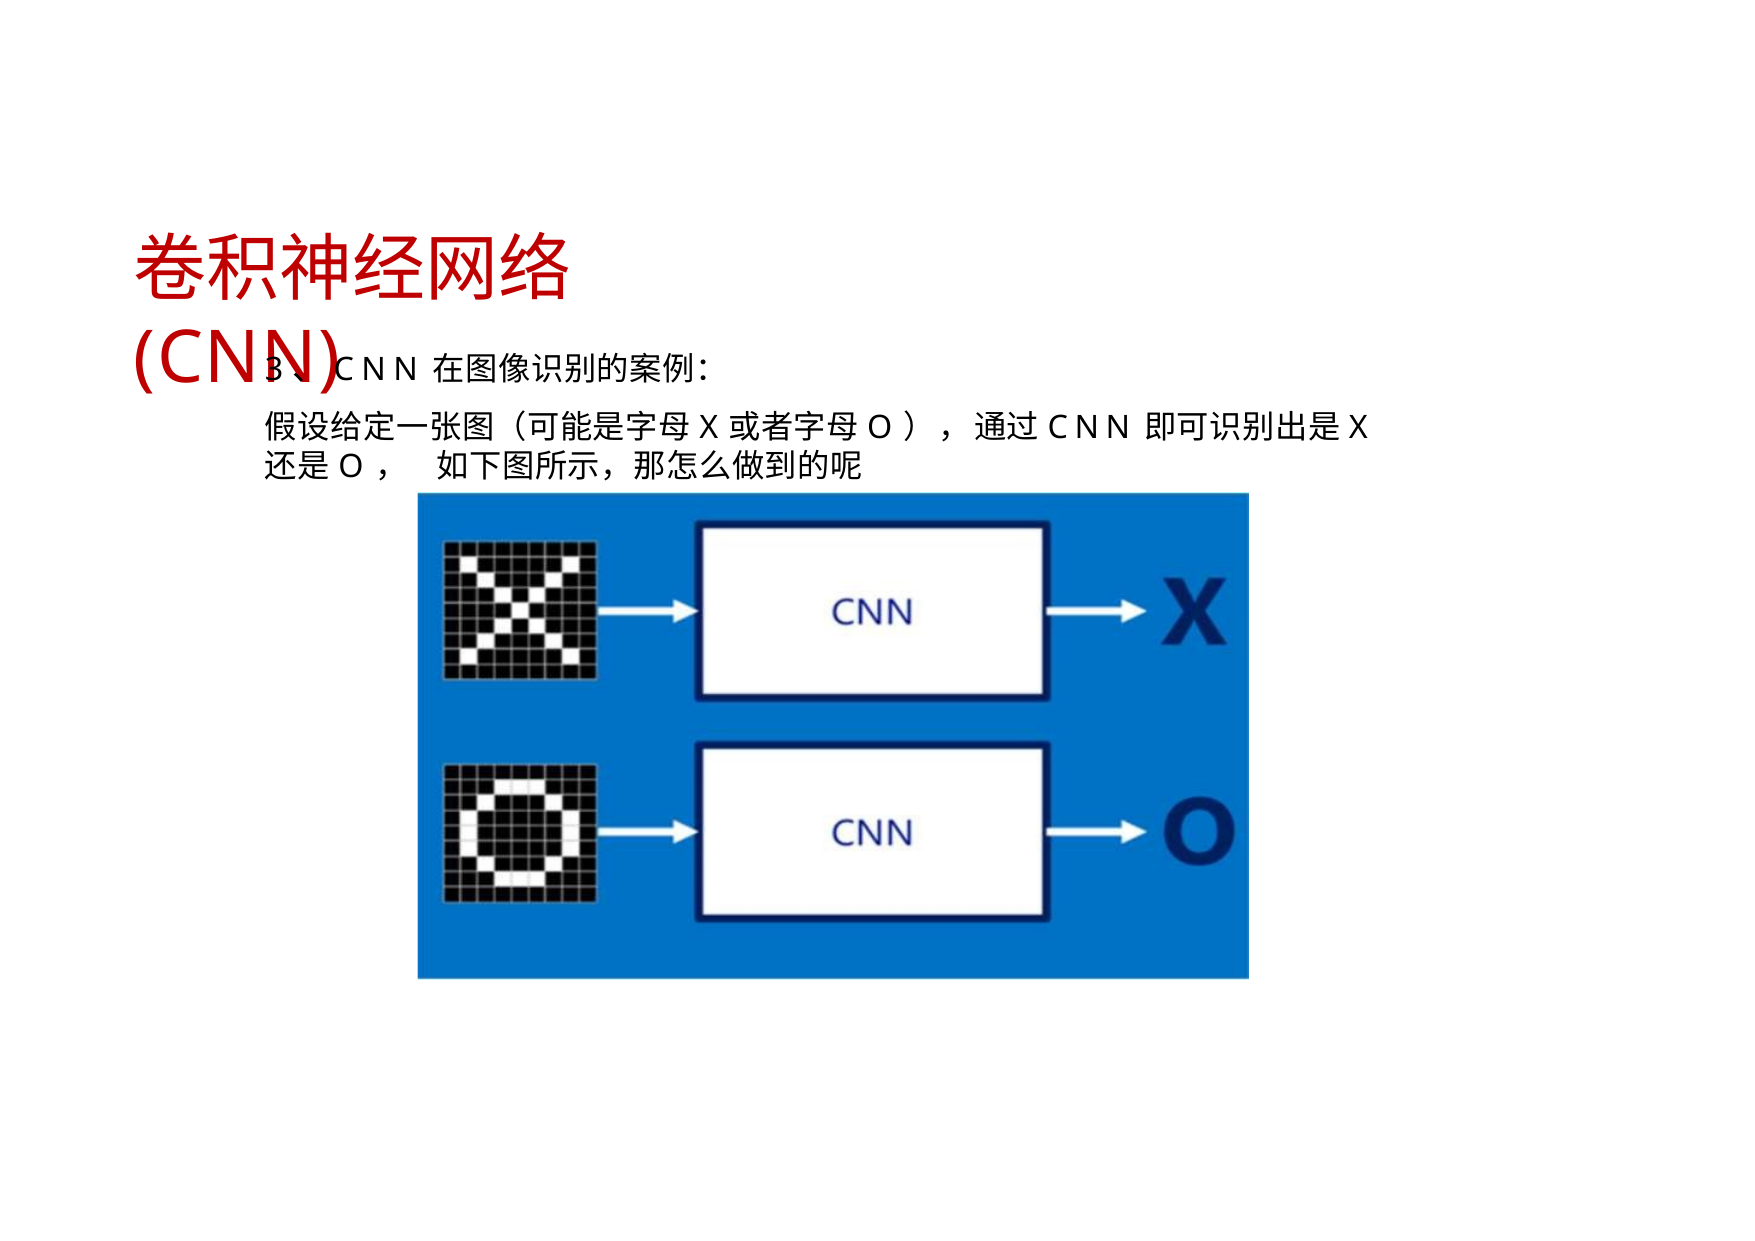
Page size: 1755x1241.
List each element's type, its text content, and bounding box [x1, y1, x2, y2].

text_box 3、CNN在图像识别的案例： 假设给定一张图（可能是字母X或者字母O），通过CNN即可识别出是X还是O， 如下图所示，那怎么做到的呢 [262, 327, 1410, 484]
text_box [417, 492, 1249, 980]
title 卷积神经网络(CNN) [131, 219, 764, 429]
